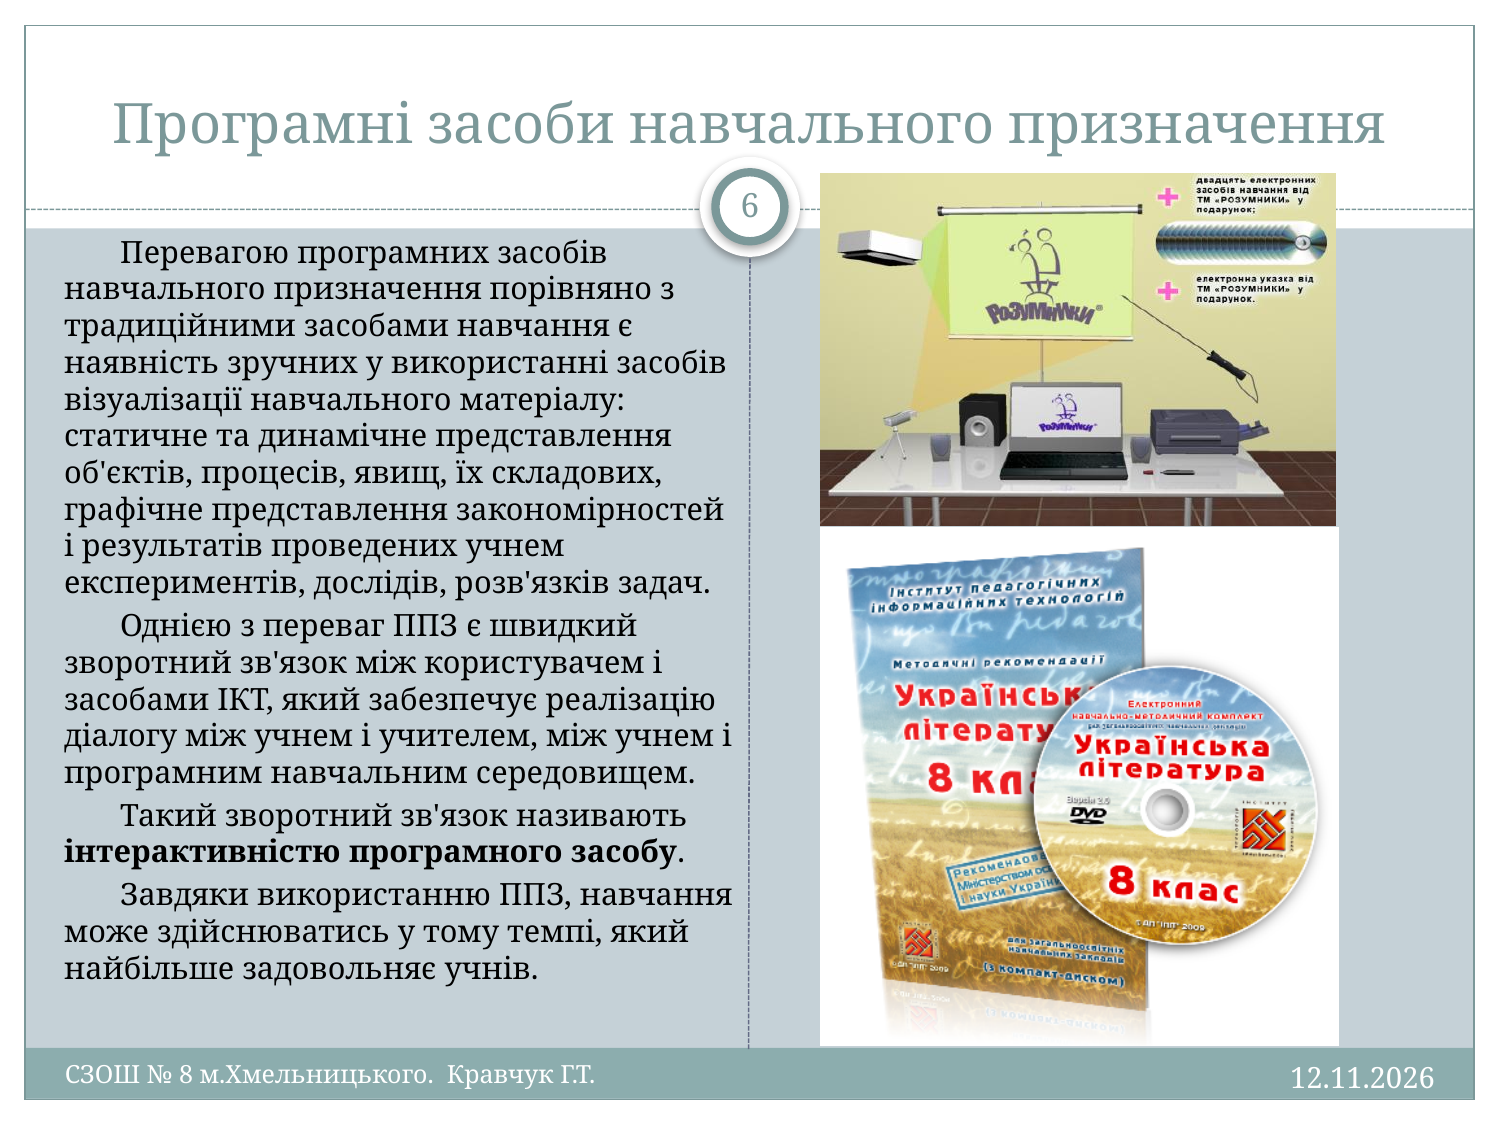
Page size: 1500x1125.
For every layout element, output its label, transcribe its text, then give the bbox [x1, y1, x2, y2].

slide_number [950, 1051, 1450, 1112]
list Перевагою програмних засобів навчального призначення порівняно з традиційними засобами навчання є наявність зручних у використанні засобів візуалізації навчального матеріалу: статичне та динамічне представлення об'єктів, процесів, явищ, їх складових, графічне представлення закономірностей і результатів проведених учнем експериментів, дослідів, розв'язків задач. Однією з переваг ППЗ є швидкий зворотний зв'язок між користувачем і засобами ІКТ, який забезпечує реалізацію діалогу між учнем і учителем, між учнем і програмним навчальним середовищем. Такий зворотний зв'язок називають інтерактивністю програмного засобу. Завдяки використанню ППЗ, навчання може здійснюватись у тому темпі, який найбільше задовольняє учнів. [49, 224, 750, 1043]
title Програмні засоби навчального призначення [49, 37, 1450, 162]
slide_number 6 [712, 170, 788, 243]
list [820, 532, 1339, 1046]
picture [820, 173, 1337, 526]
footer СЗОШ № 8 м.Хмельницького. Кравчук Г.Т. [50, 1051, 638, 1112]
